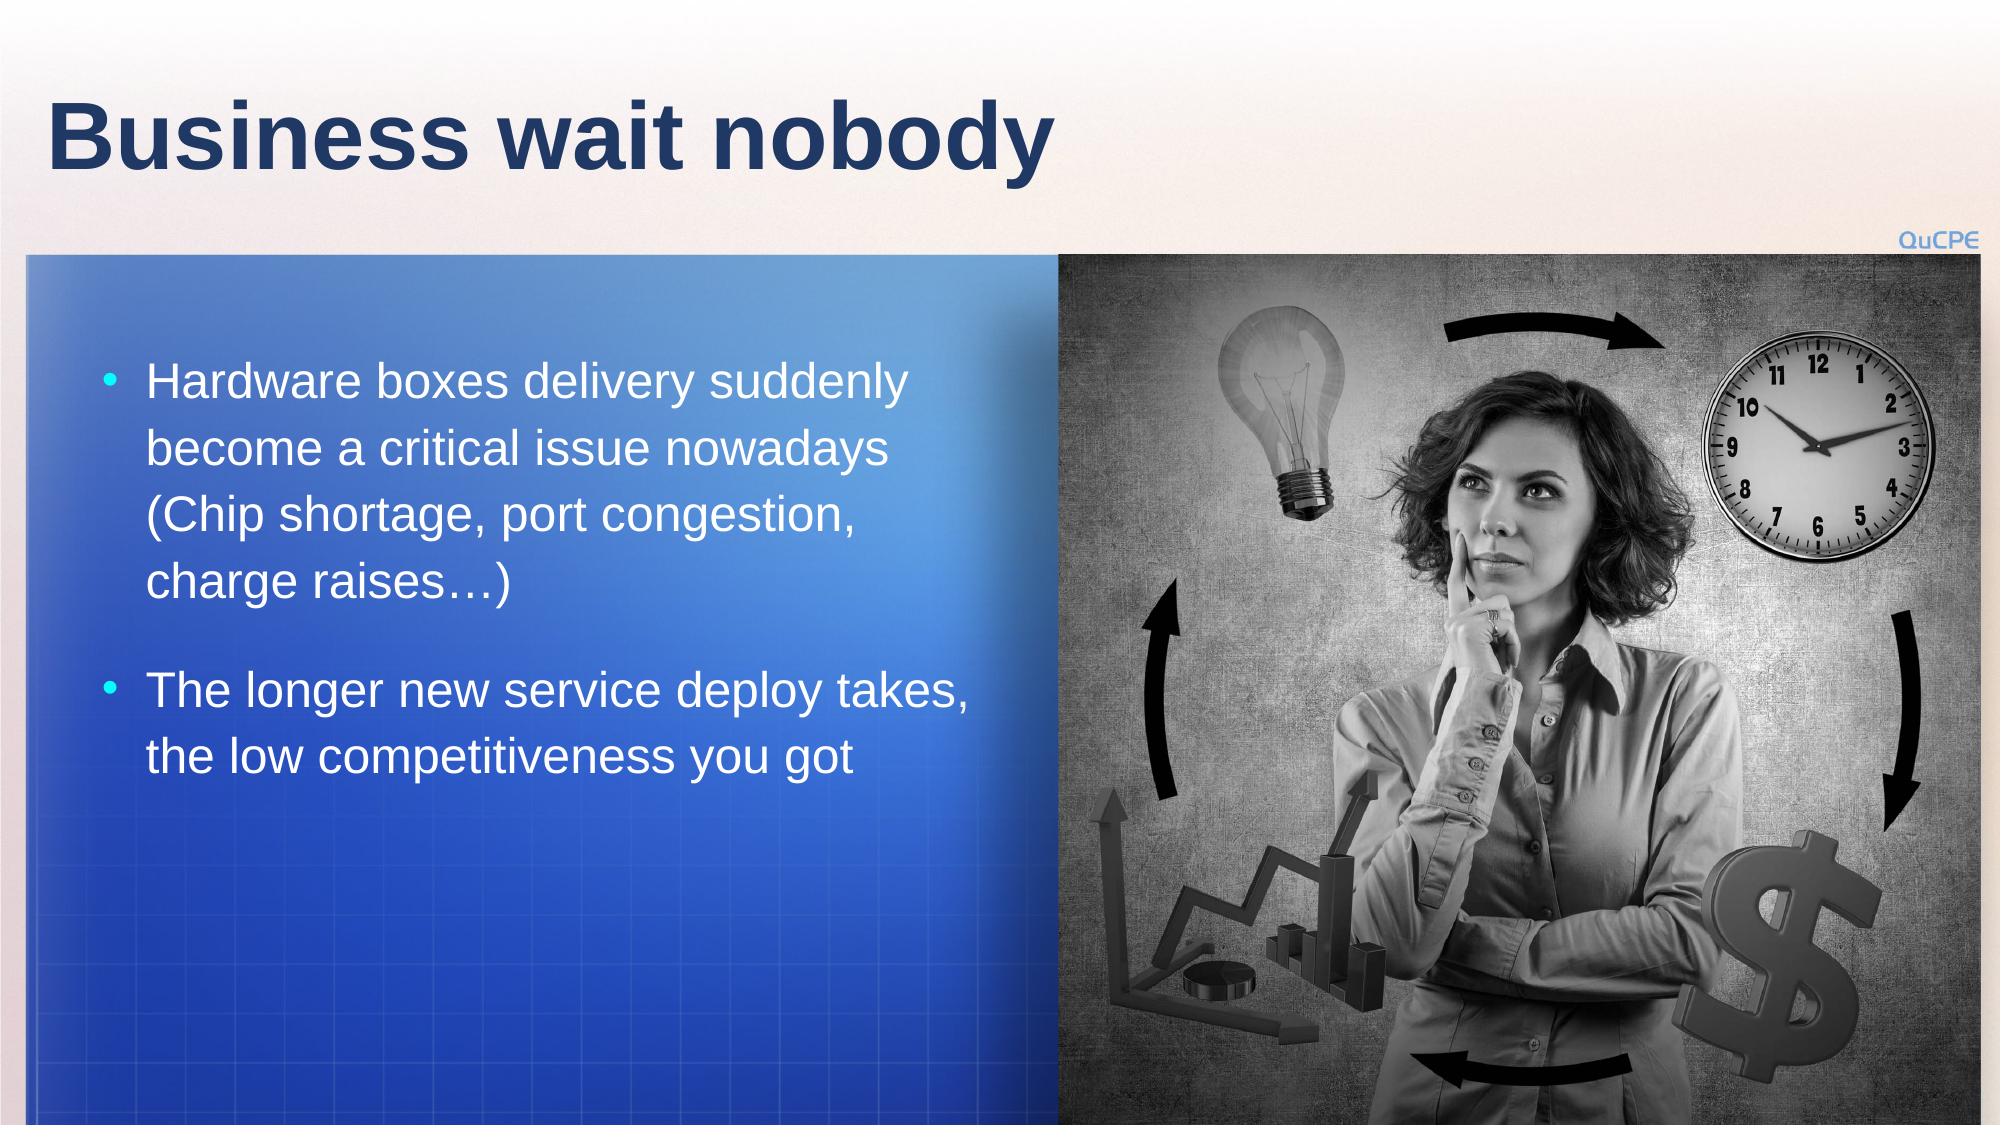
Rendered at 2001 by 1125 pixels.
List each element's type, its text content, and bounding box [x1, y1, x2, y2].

text_box Business wait nobody [31, 66, 1842, 197]
picture [0, 0, 2000, 1125]
text_box Hardware boxes delivery suddenly become a critical issue nowadays (Chip shortage, port congestion, charge raises…) The longer new service deploy takes, the low competitiveness you got [87, 334, 956, 791]
